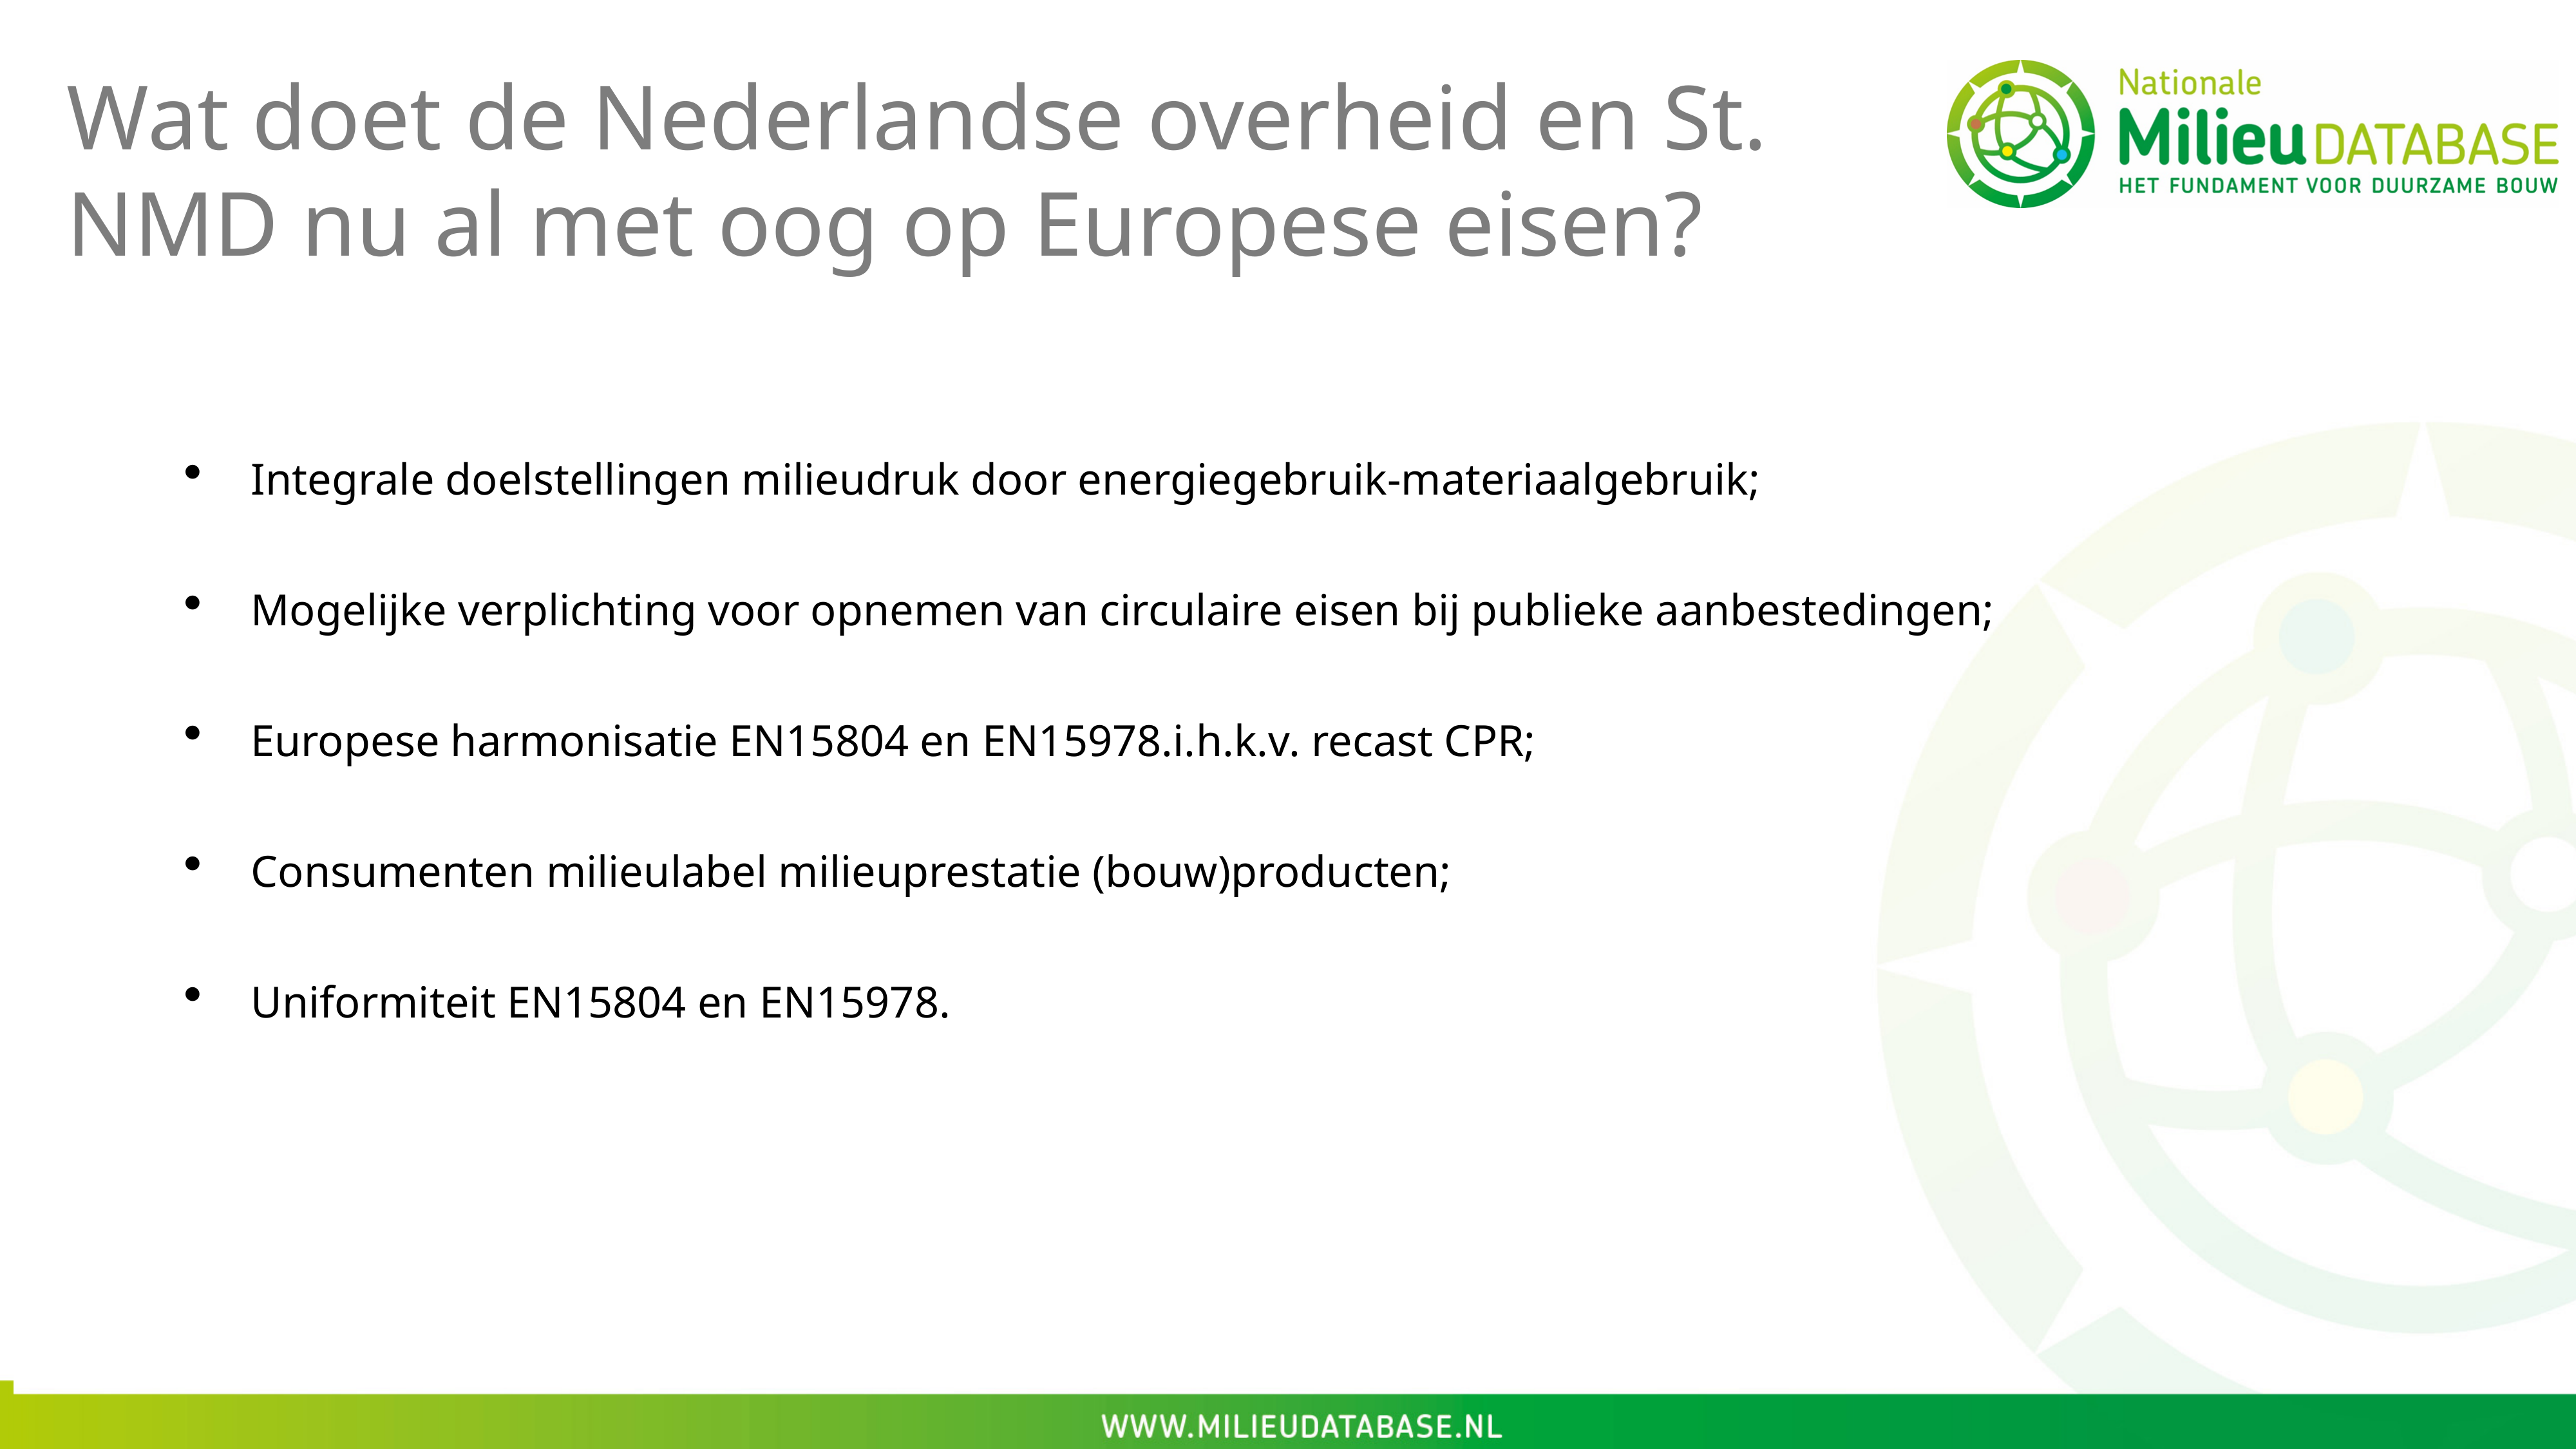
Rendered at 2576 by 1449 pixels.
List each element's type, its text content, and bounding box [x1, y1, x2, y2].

list Integrale doelstellingen milieudruk door energiegebruik-materiaalgebruik; Mogelijke verplichting voor opnemen van circulaire eisen bij publieke aanbestedingen; Europese harmonisatie EN15804 en EN15978.i.h.k.v. recast CPR; Consumenten milieulabel milieuprestatie (bouw)producten; Uniformiteit EN15804 en EN15978. [178, 396, 2398, 1239]
picture [0, 0, 2576, 1449]
title Wat doet de Nederlandse overheid en St. NMD nu al met oog op Europese eisen? [61, 60, 1917, 275]
